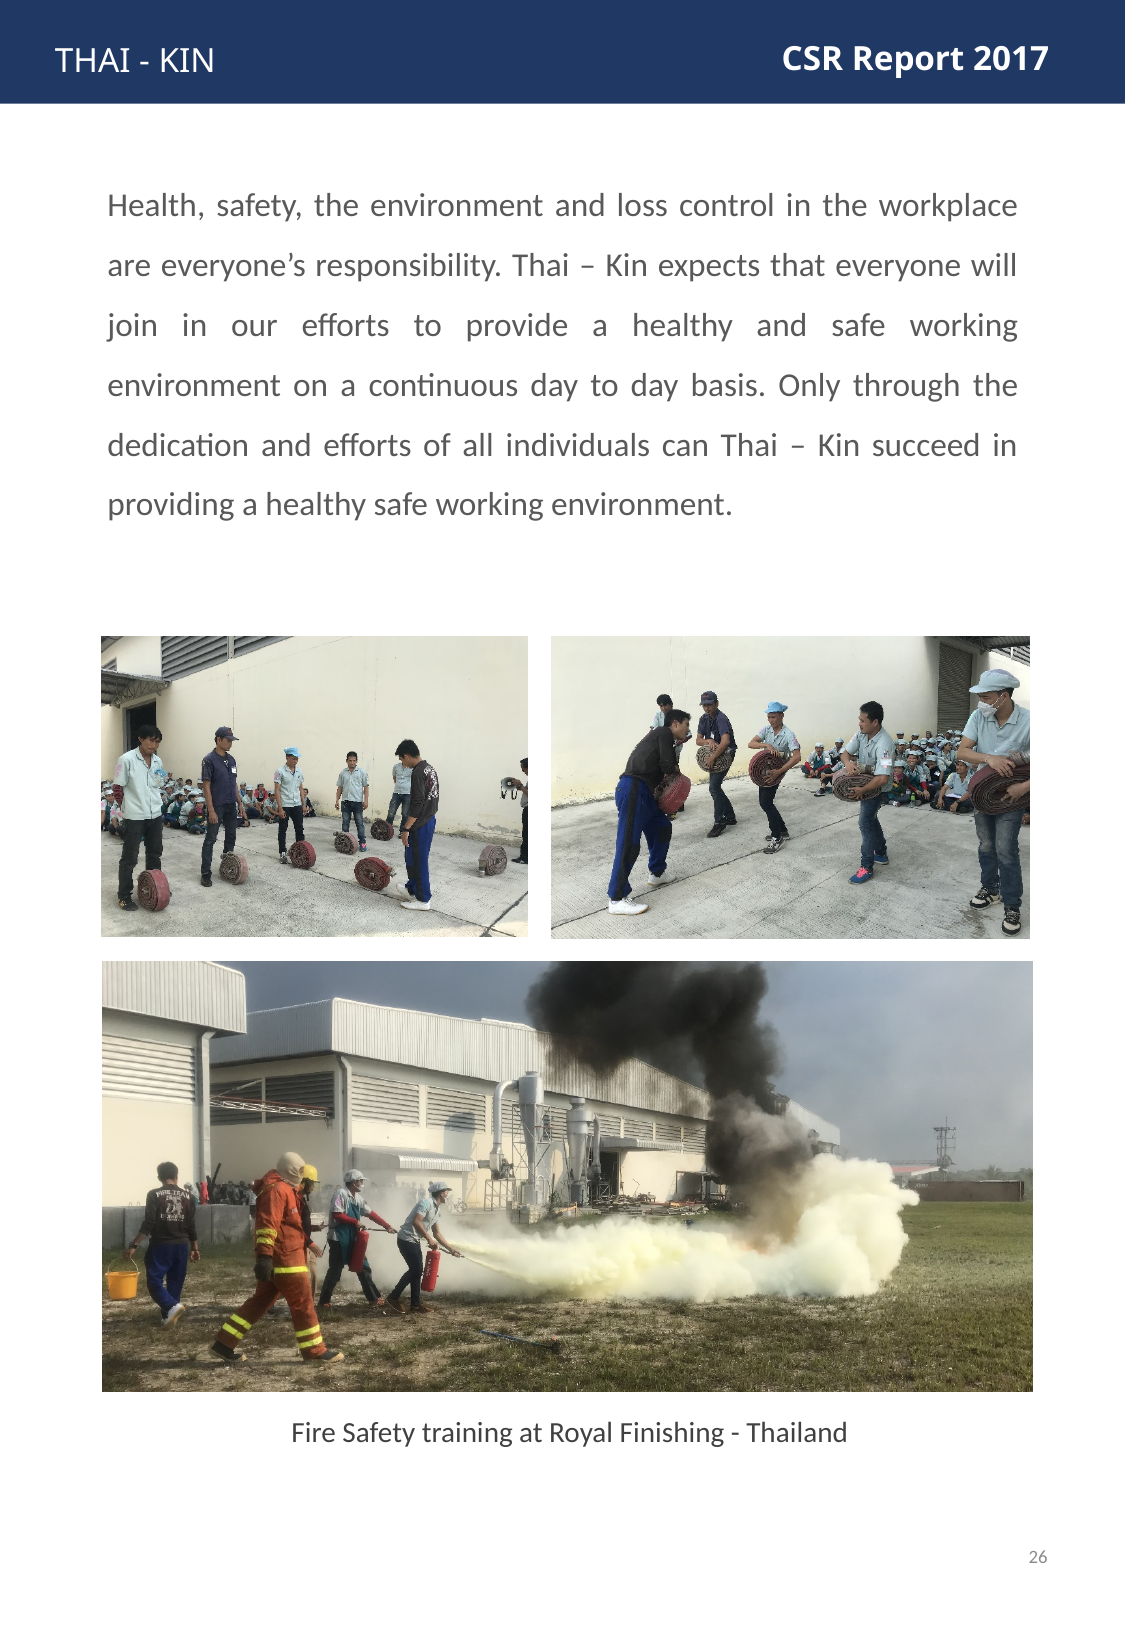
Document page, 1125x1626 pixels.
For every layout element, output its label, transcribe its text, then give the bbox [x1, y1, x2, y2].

picture [101, 636, 528, 937]
text_box Fire Safety training at Royal Finishing - Thailand [276, 1405, 1010, 1456]
slide_number 26 [809, 1512, 1063, 1600]
text_box Health, safety, the environment and loss control in the workplace are everyone’s responsibility. Thai – Kin expects that everyone will join in our efforts to provide a healthy and safe working environment on a continuous day to day basis. Only through the dedication and efforts of all individuals can Thai – Kin succeed in providing a healthy safe working environment. [92, 155, 1035, 530]
picture [102, 961, 1033, 1392]
text_box CSR Report 2017 [766, 29, 1125, 85]
text_box [0, 0, 1125, 105]
picture [551, 636, 1031, 939]
text_box THAI - KIN [40, 31, 370, 87]
